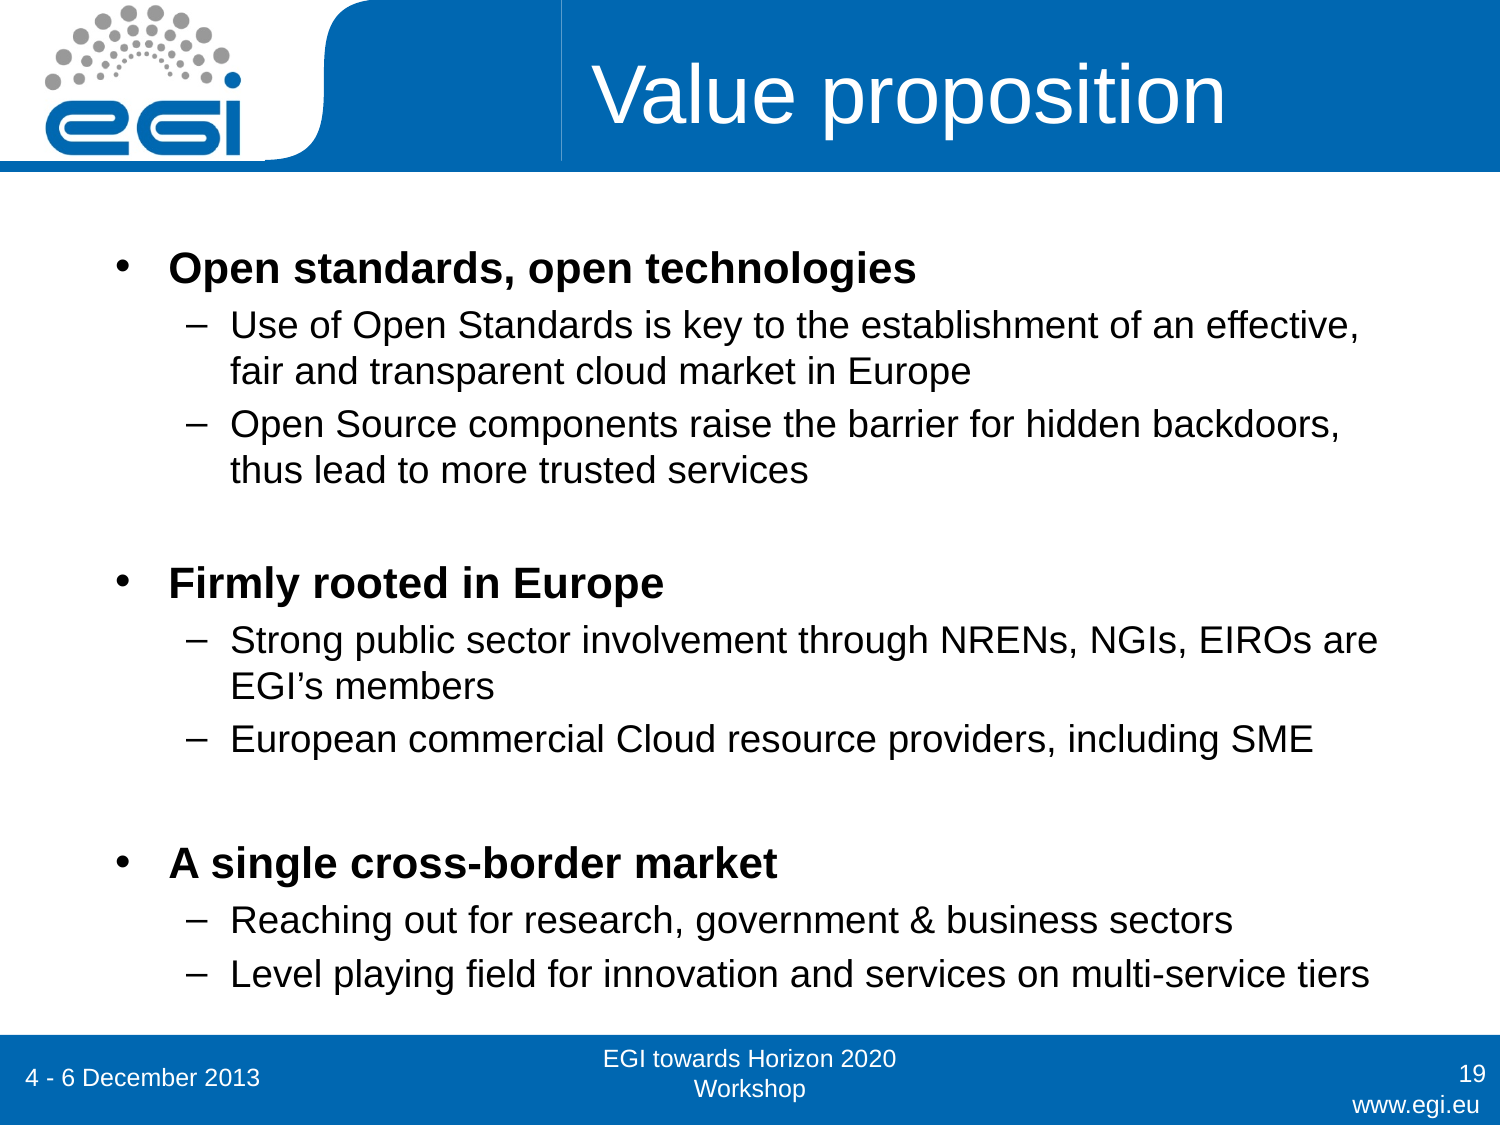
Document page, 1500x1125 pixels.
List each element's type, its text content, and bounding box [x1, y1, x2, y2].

title Value proposition [348, 19, 1471, 161]
slide_number 19 [1151, 1042, 1500, 1103]
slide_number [10, 1046, 361, 1106]
picture [0, 0, 265, 161]
footer EGI towards Horizon 2020 Workshop [549, 1042, 951, 1103]
list Open standards, open technologies Use of Open Standards is key to the establishment of an effective, fair and transparent cloud market in Europe Open Source components raise the barrier for hidden backdoors, thus lead to more trusted services Firmly rooted in Europe Strong public sector involvement through NRENs, NGIs, EIROs are EGI’s members European commercial Cloud resource providers, including SME A single cross-border market Reaching out for research, government & business sectors Level playing field for innovation and services on multi-service tiers [100, 231, 1425, 1012]
